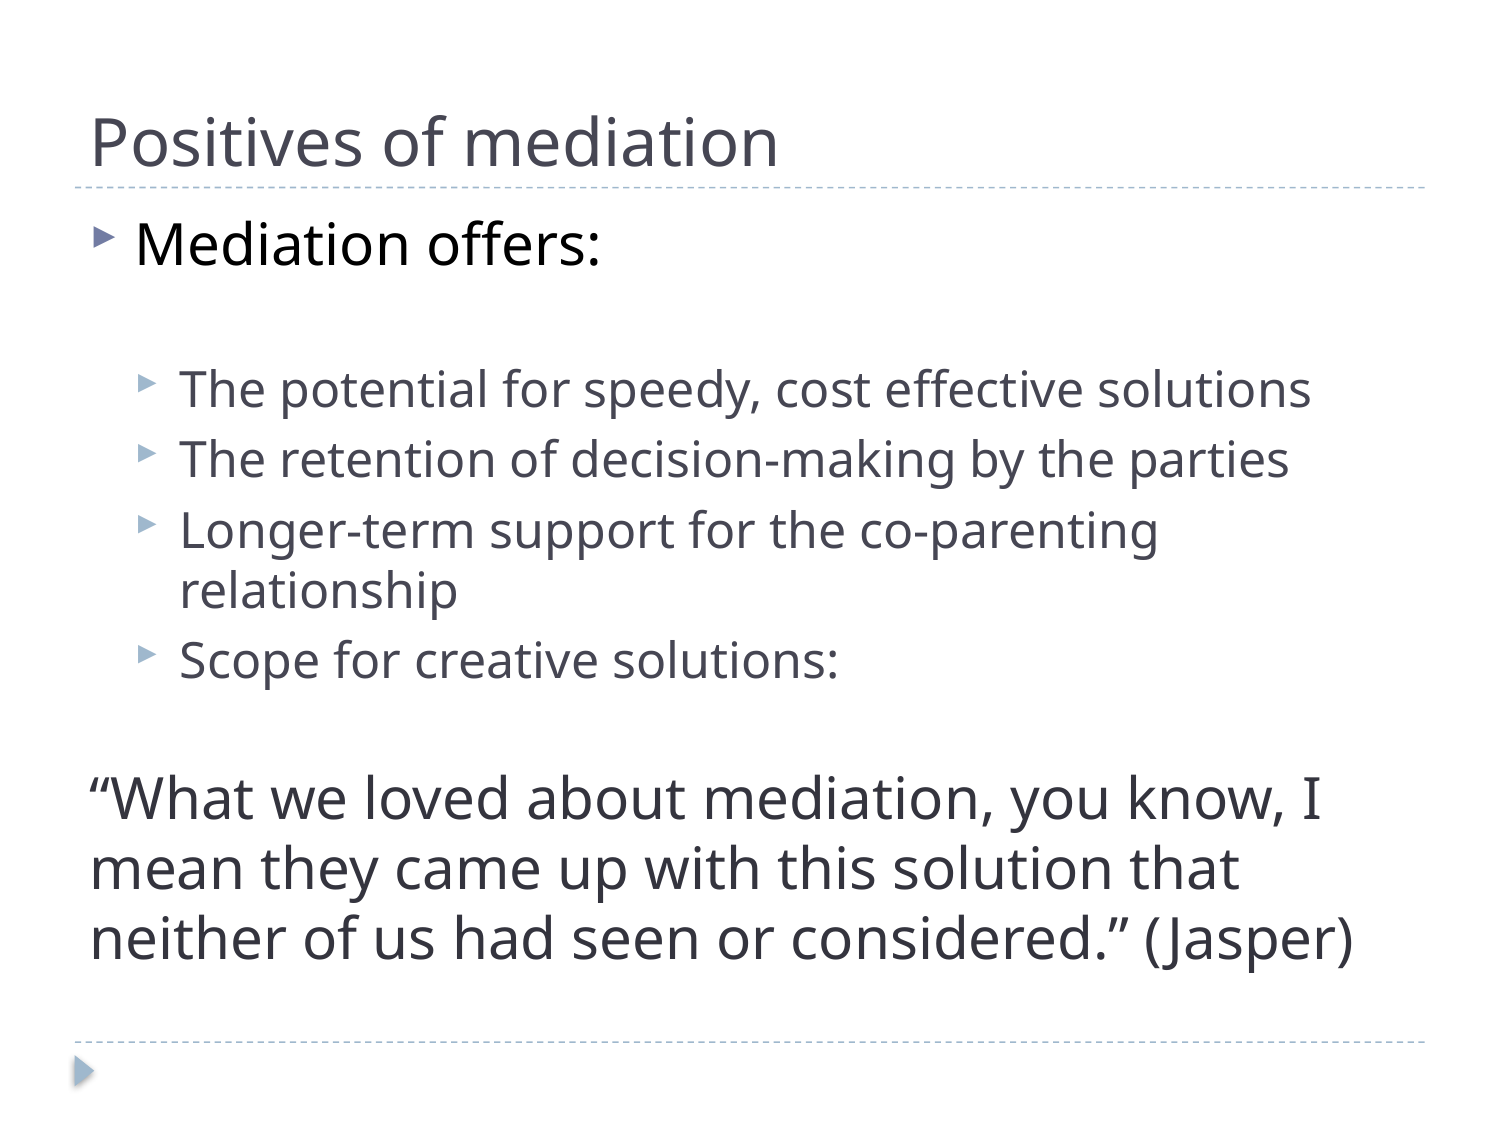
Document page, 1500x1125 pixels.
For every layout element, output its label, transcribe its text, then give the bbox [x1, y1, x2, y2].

list Mediation offers: The potential for speedy, cost effective solutions The retention of decision-making by the parties Longer-term support for the co-parenting relationship Scope for creative solutions: “What we loved about mediation, you know, I mean they came up with this solution that neither of us had seen or considered.” (Jasper) [75, 200, 1425, 1010]
title Positives of mediation [75, 24, 1425, 188]
